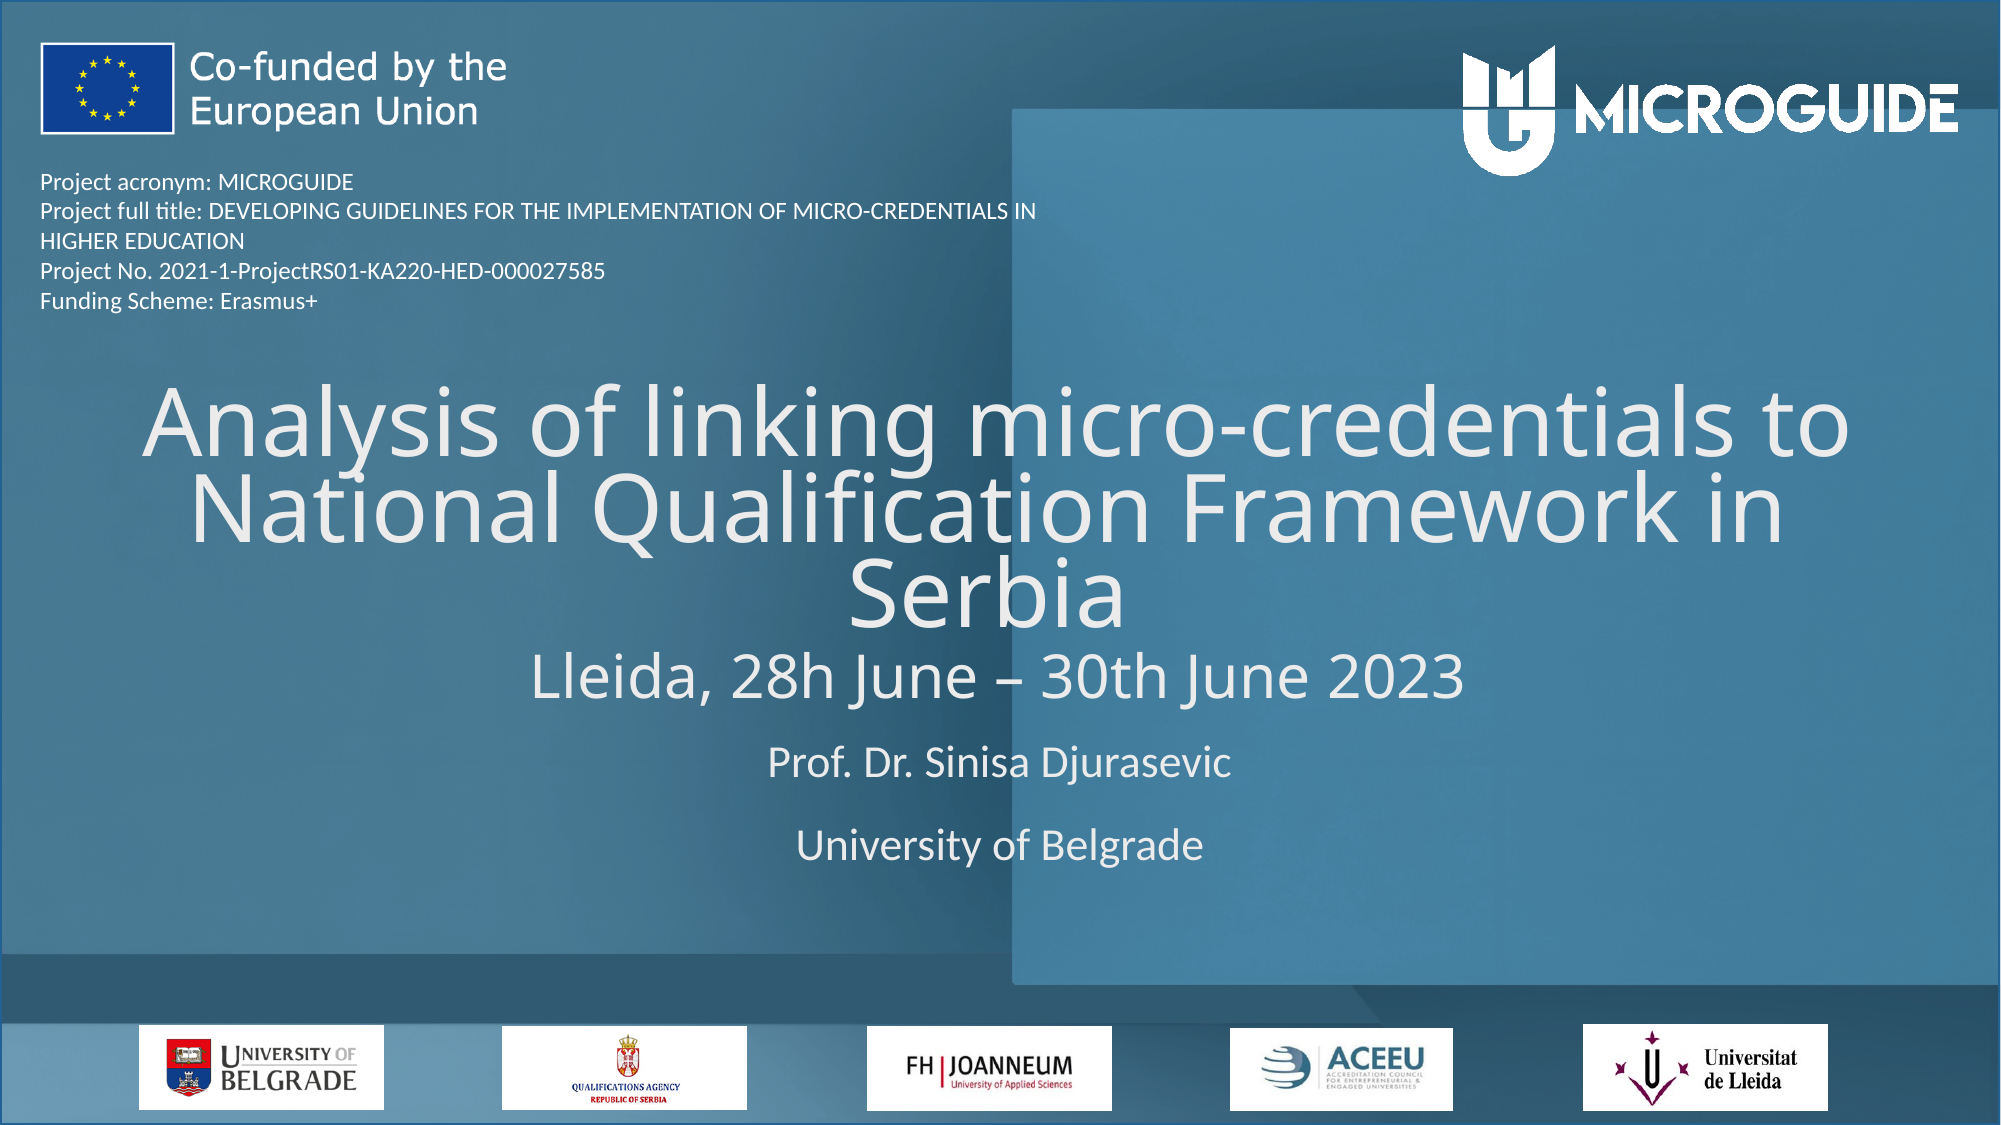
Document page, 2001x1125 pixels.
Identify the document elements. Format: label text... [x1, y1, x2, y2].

picture [1583, 1024, 1828, 1111]
picture [502, 1026, 747, 1110]
picture [1230, 1028, 1453, 1111]
picture [1454, 41, 1964, 178]
picture [867, 1026, 1112, 1111]
title Project acronym: MICROGUIDE Project full title: DEVELOPING GUIDELINES FOR THE IMPLEMENTATION OF MICRO-CREDENTIALS IN HIGHER EDUCATION Project No. 2021-1-ProjectRS01-KA220-HED-000027585 Funding Scheme: Erasmus+ [25, 0, 1085, 323]
text_box Prof. Dr. Sinisa Djurasevic University of Belgrade [684, 697, 1316, 877]
picture [139, 1025, 384, 1110]
picture [13, 15, 550, 162]
list Analysis of linking micro-credentials to National Qualification Framework in Serbia Lleida, 28h June – 30th June 2023 [72, 380, 1905, 722]
